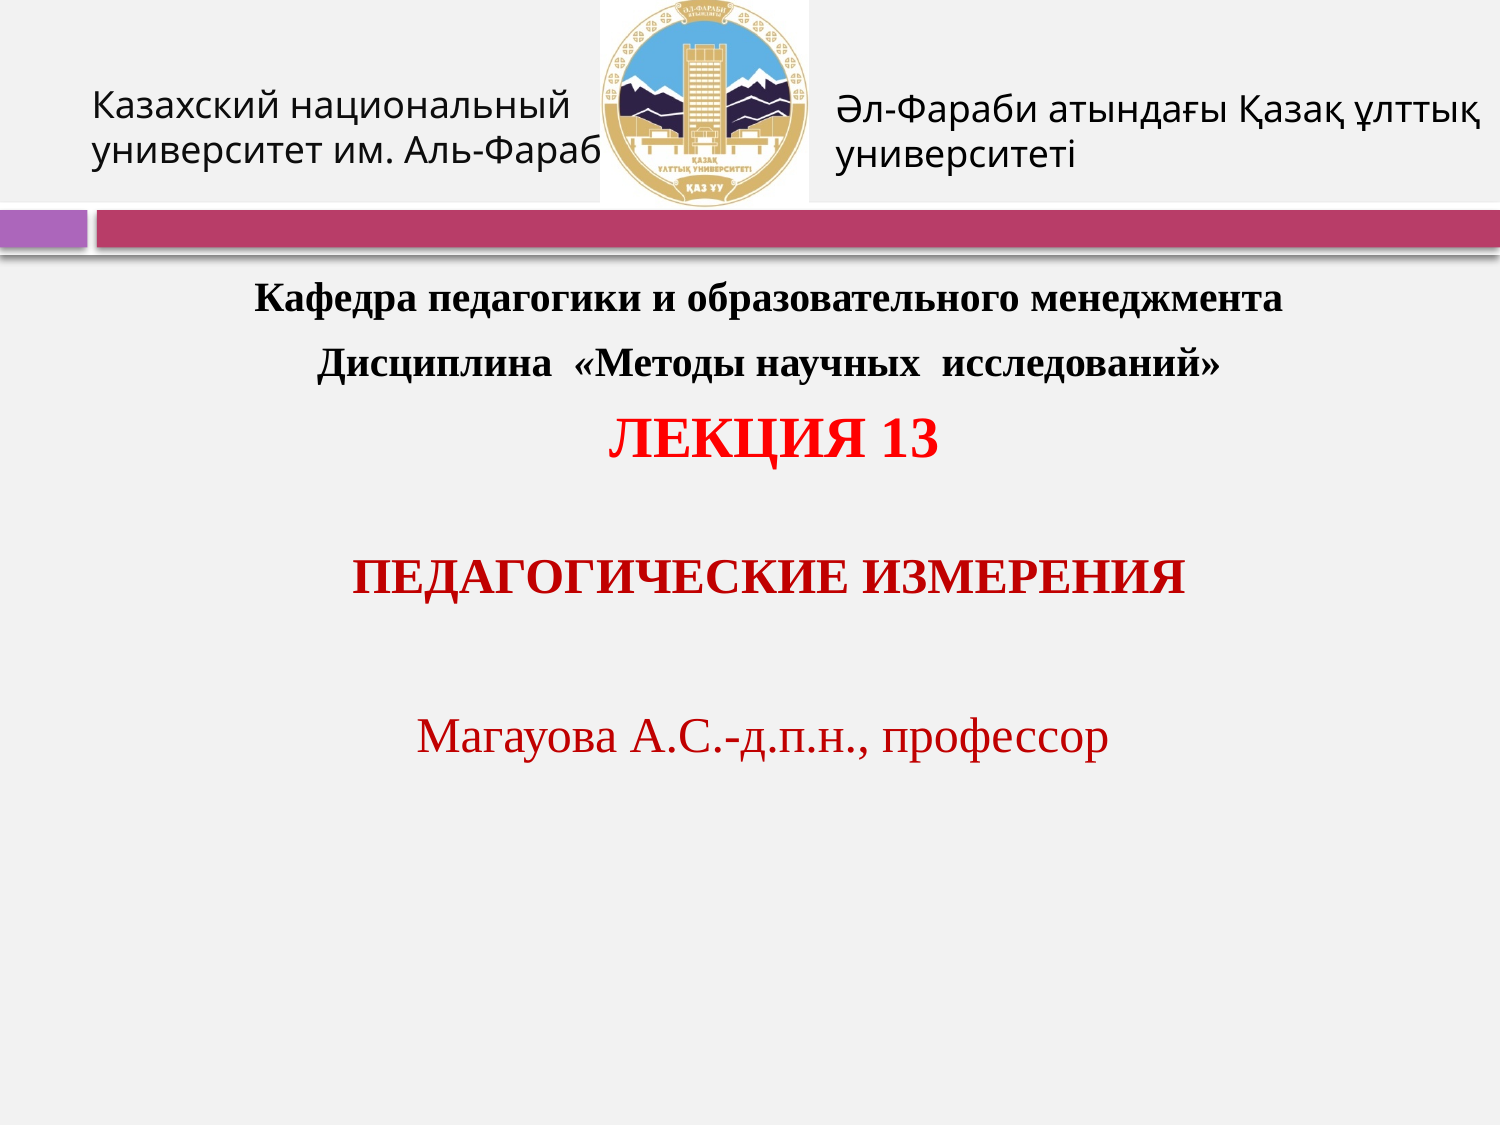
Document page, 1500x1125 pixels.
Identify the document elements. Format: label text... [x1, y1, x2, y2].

title Казахский национальный университет им. Аль-Фараби [76, 54, 1427, 243]
text_box Әл-Фараби атындағы Қазақ ұлттық университеті [820, 78, 1500, 183]
picture [599, 0, 810, 209]
list Кафедра педагогики и образовательного менеджмента Дисциплина «Методы научных исследований» ЛЕКЦИЯ 13 ПЕДАГОГИЧЕСКИЕ ИЗМЕРЕНИЯ Магауова А.С.-д.п.н., профессор [100, 262, 1438, 1000]
